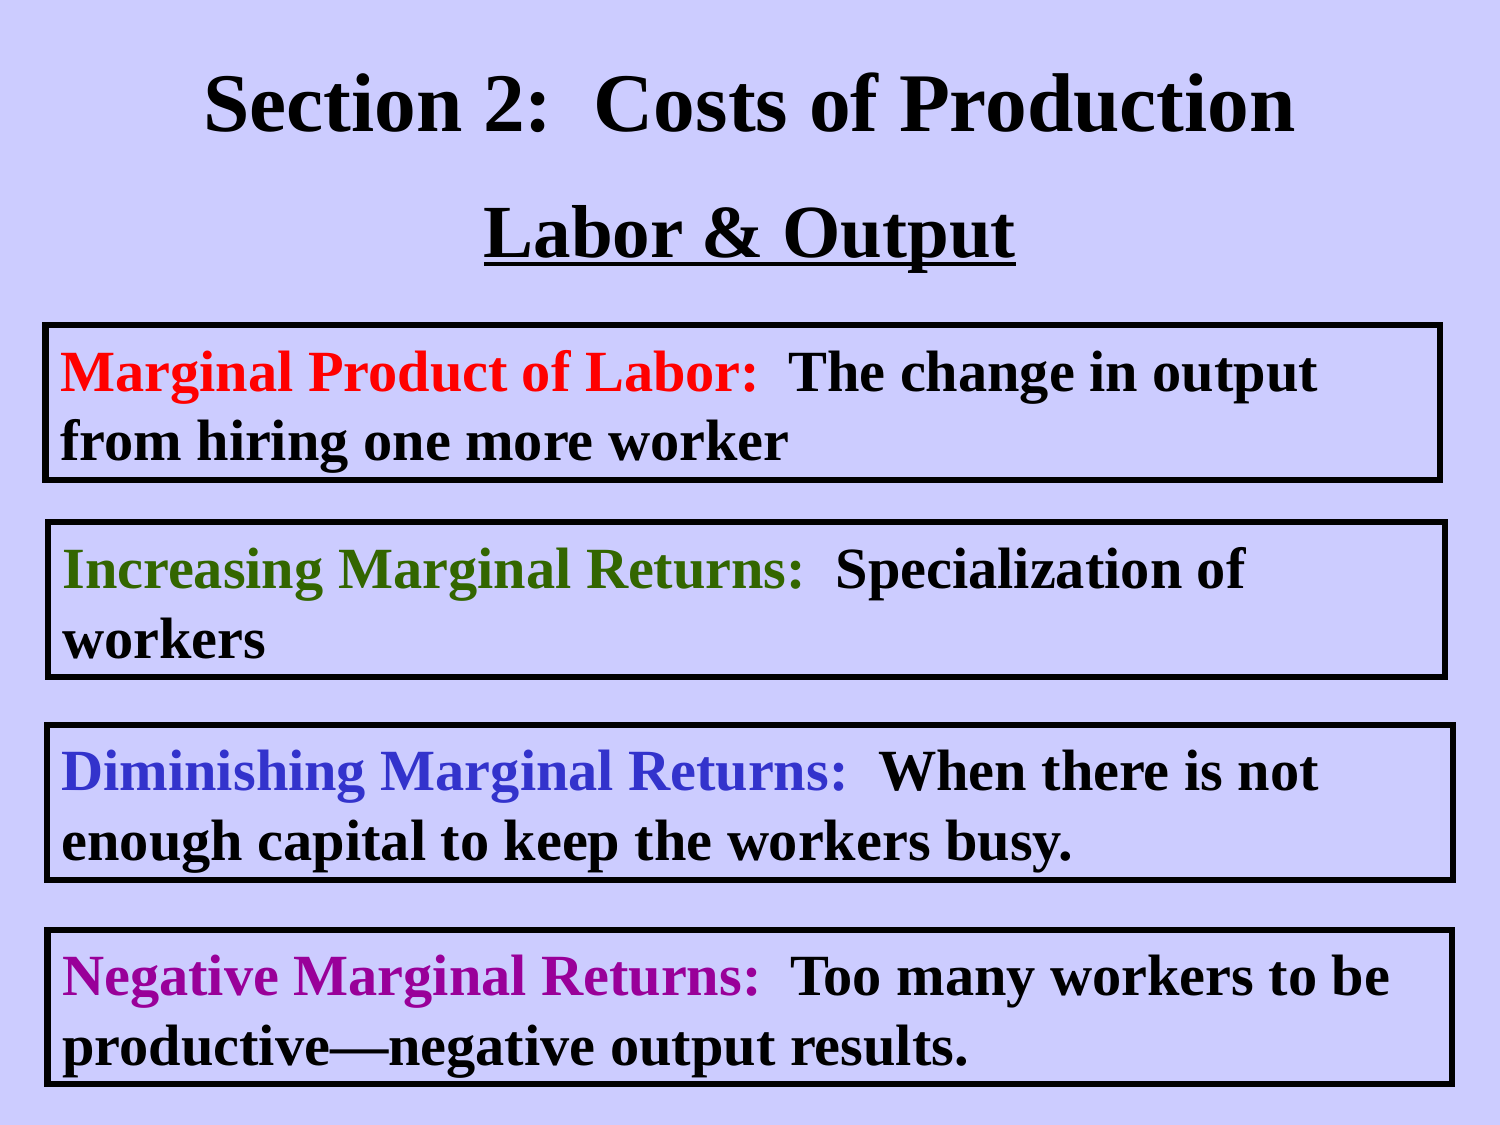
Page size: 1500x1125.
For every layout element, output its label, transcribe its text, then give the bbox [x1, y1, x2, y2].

text_box Diminishing Marginal Returns: When there is not enough capital to keep the workers busy. [46, 725, 1453, 880]
text_box Marginal Product of Labor: The change in output from hiring one more worker [45, 325, 1441, 480]
text_box Increasing Marginal Returns: Specialization of workers [47, 522, 1445, 678]
title Section 2: Costs of Production [112, 45, 1388, 151]
list Labor & Output [406, 185, 1094, 288]
text_box Negative Marginal Returns: Too many workers to be productive—negative output results. [47, 929, 1452, 1085]
